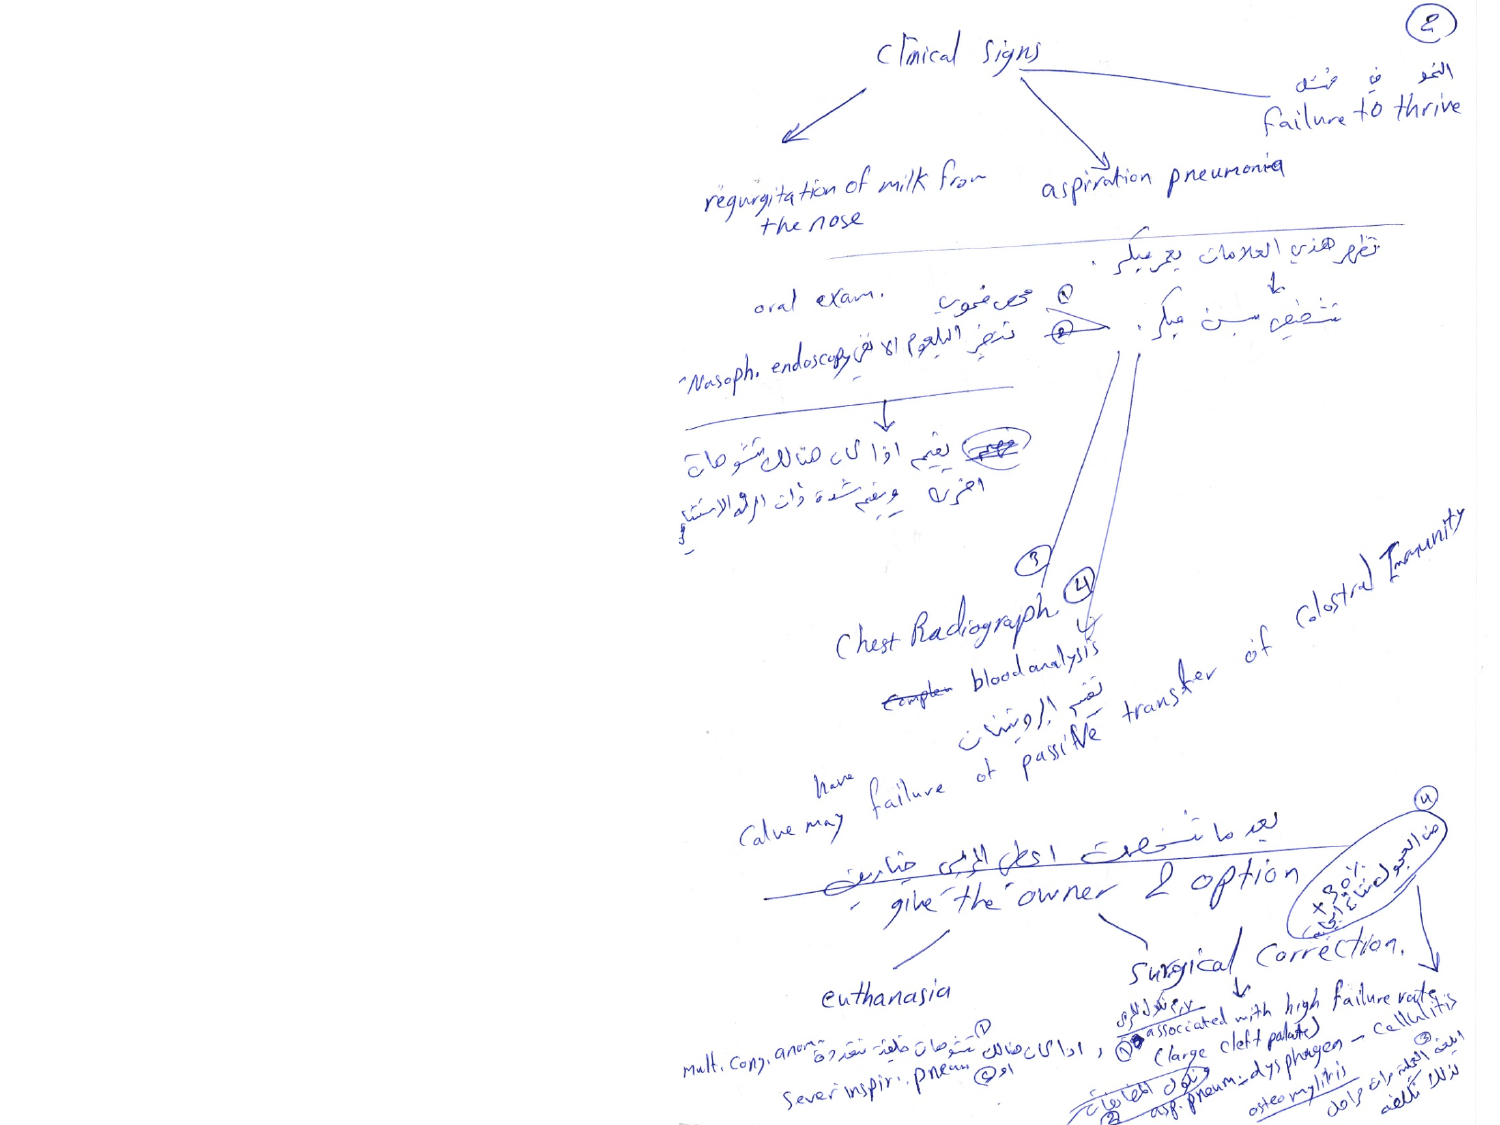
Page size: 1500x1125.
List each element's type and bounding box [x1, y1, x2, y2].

list [679, 0, 1500, 1125]
